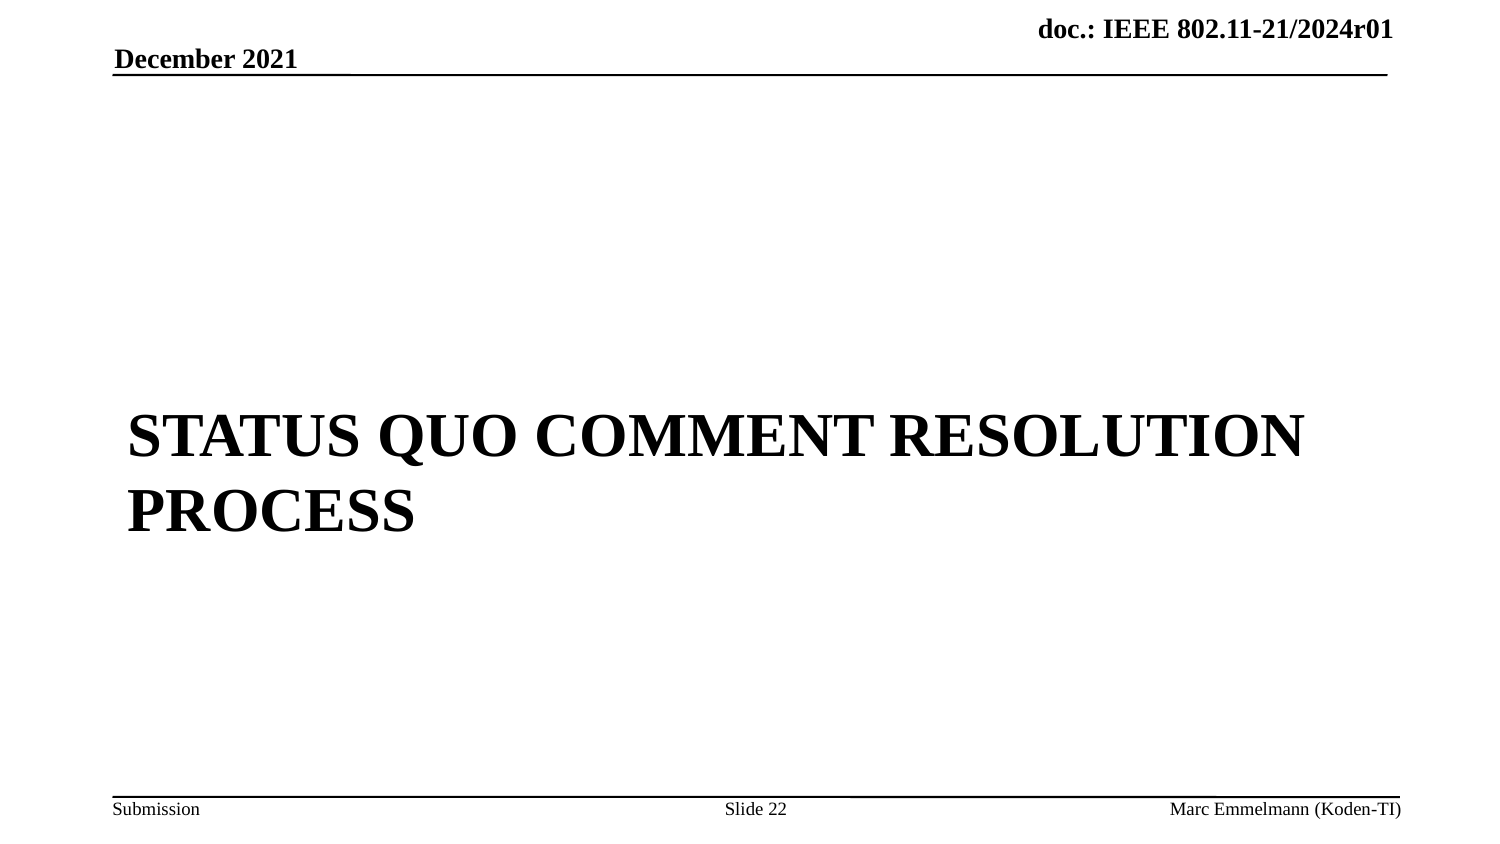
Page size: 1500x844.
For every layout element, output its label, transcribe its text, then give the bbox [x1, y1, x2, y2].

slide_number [114, 40, 423, 75]
slide_number Slide 22 [712, 796, 800, 842]
title Status Quo Comment Resolution process [112, 386, 1388, 555]
footer Marc Emmelmann (Koden-TI) [878, 796, 1402, 820]
